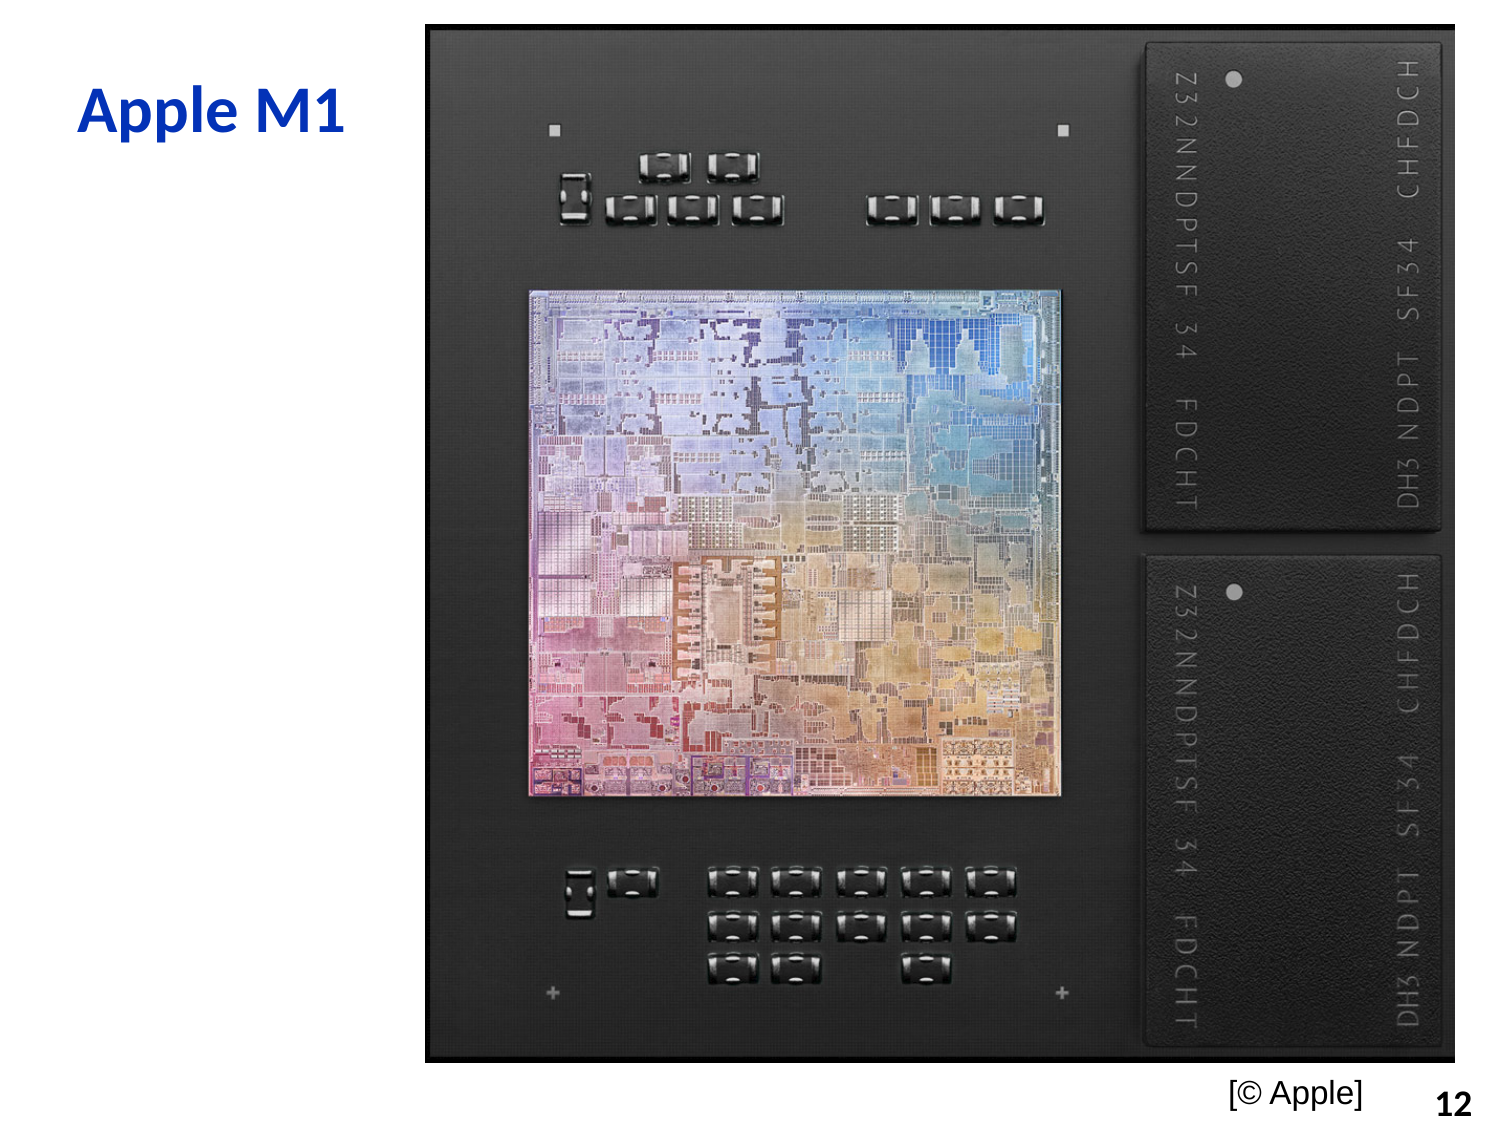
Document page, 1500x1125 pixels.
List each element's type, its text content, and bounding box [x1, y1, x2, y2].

picture [424, 24, 1455, 1063]
title Apple M1 [62, 49, 419, 172]
text_box [© Apple] [1213, 1071, 1379, 1119]
slide_number 12 [1174, 1076, 1488, 1125]
